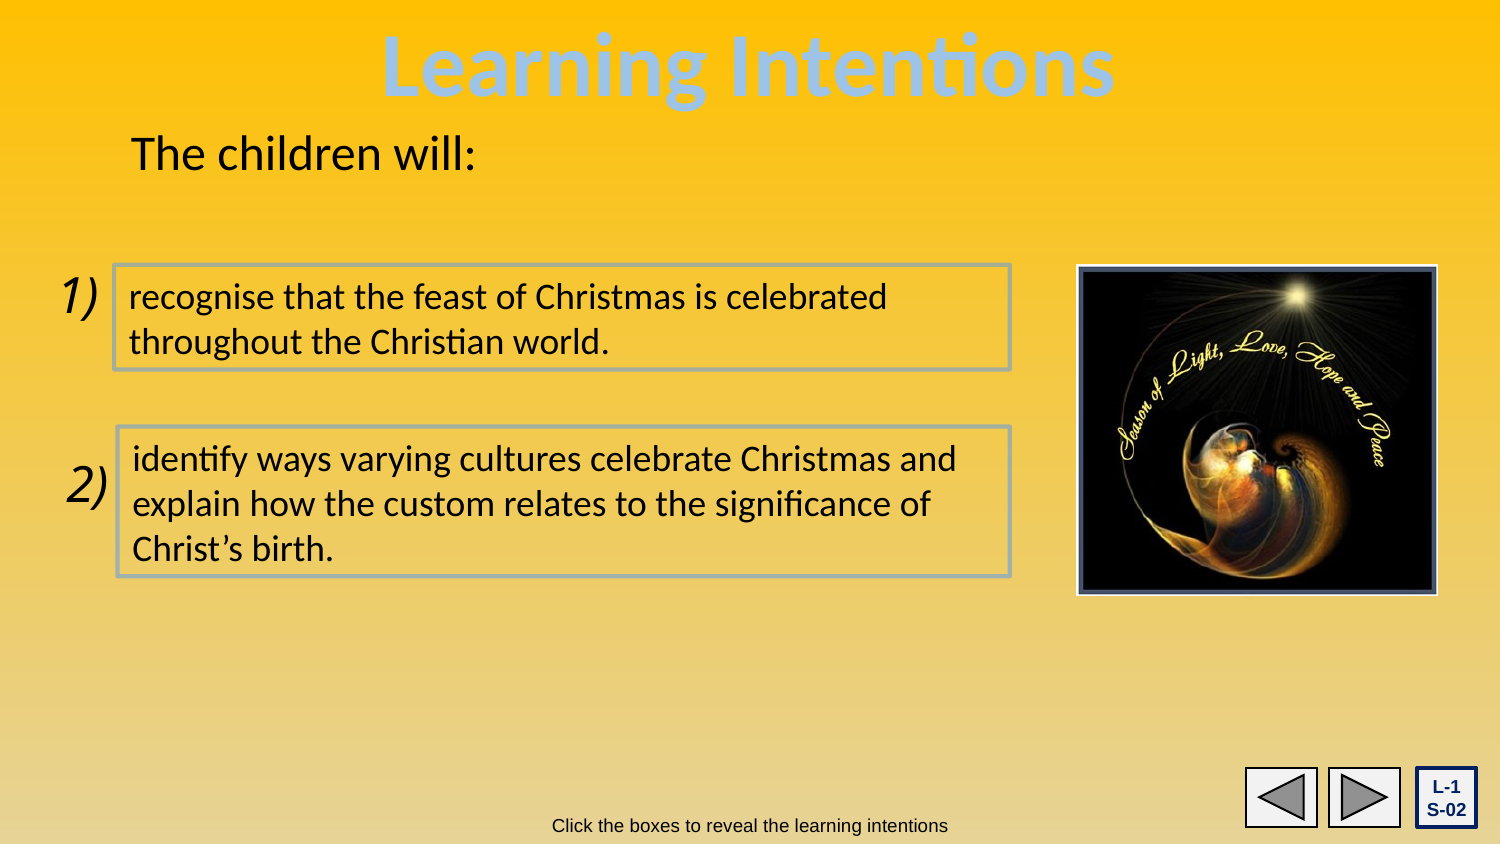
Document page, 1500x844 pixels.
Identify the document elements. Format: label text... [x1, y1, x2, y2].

picture [1076, 264, 1438, 596]
text_box recognise that the feast of Christmas is celebrated throughout the Christian world. [114, 264, 1010, 370]
text_box [1245, 767, 1318, 828]
text_box 1) [41, 256, 114, 332]
text_box Learning Intentions [17, 0, 1481, 122]
text_box [1328, 767, 1401, 828]
text_box L-1 S-02 [1417, 767, 1477, 827]
text_box 2) [51, 445, 117, 521]
text_box Click the boxes to reveal the learning intentions [536, 805, 963, 844]
text_box The children will: [115, 122, 493, 188]
text_box identify ways varying cultures celebrate Christmas and explain how the custom relates to the significance of Christ’s birth. [117, 426, 1010, 577]
